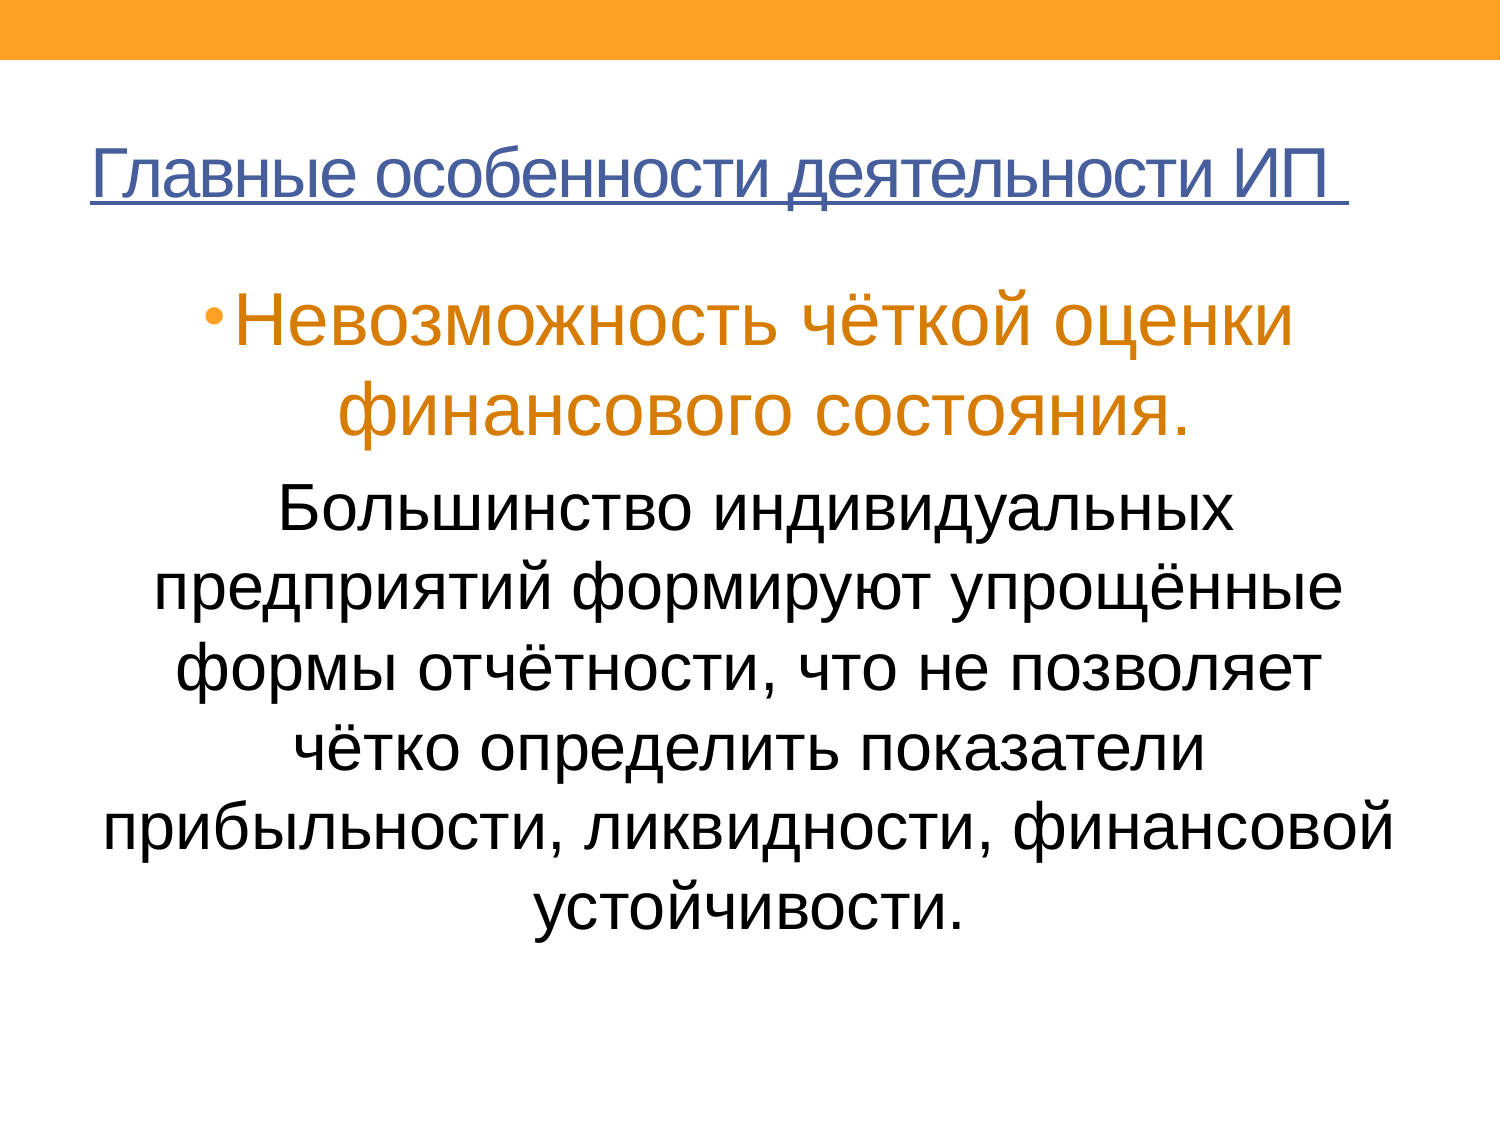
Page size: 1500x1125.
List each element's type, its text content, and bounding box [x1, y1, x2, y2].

title Главные особенности деятельности ИП [75, 87, 1425, 250]
list Невозможность чёткой оценки финансового состояния. Большинство индивидуальных предприятий формируют упрощённые формы отчётности, что не позволяет чётко определить показатели прибыльности, ликвидности, финансовой устойчивости. [75, 262, 1425, 1063]
